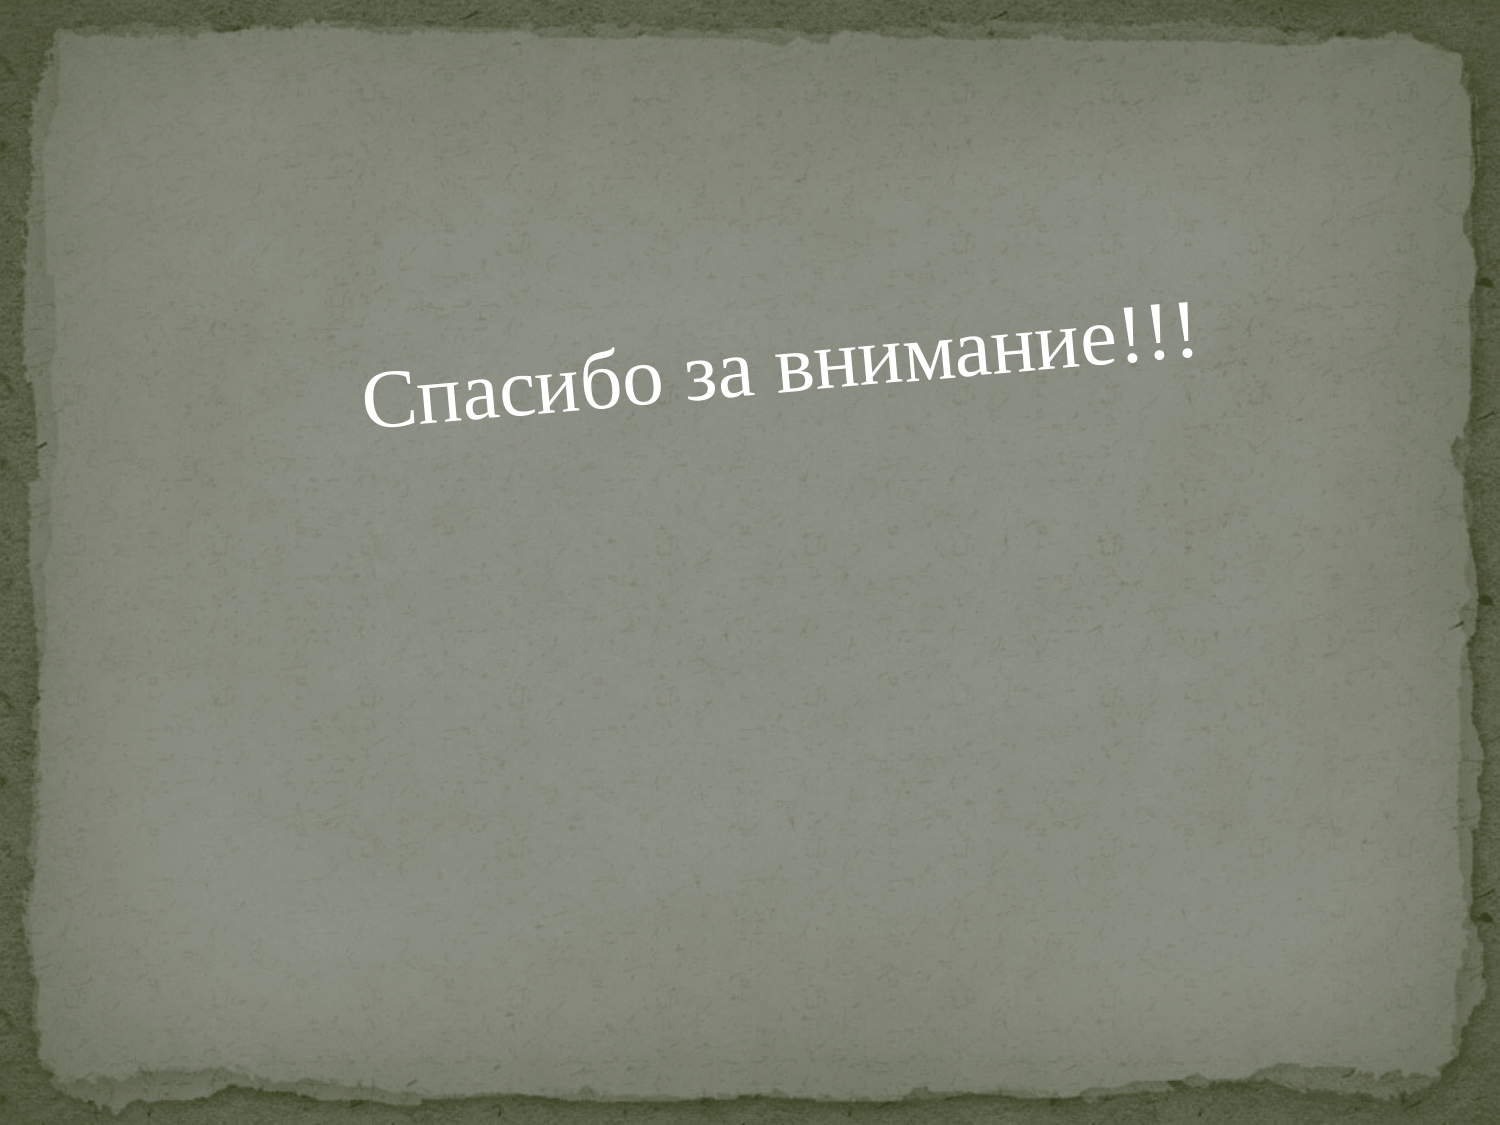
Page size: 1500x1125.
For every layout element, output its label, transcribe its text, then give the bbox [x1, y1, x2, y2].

text_box Спасибо за внимание!!! [342, 262, 1228, 455]
